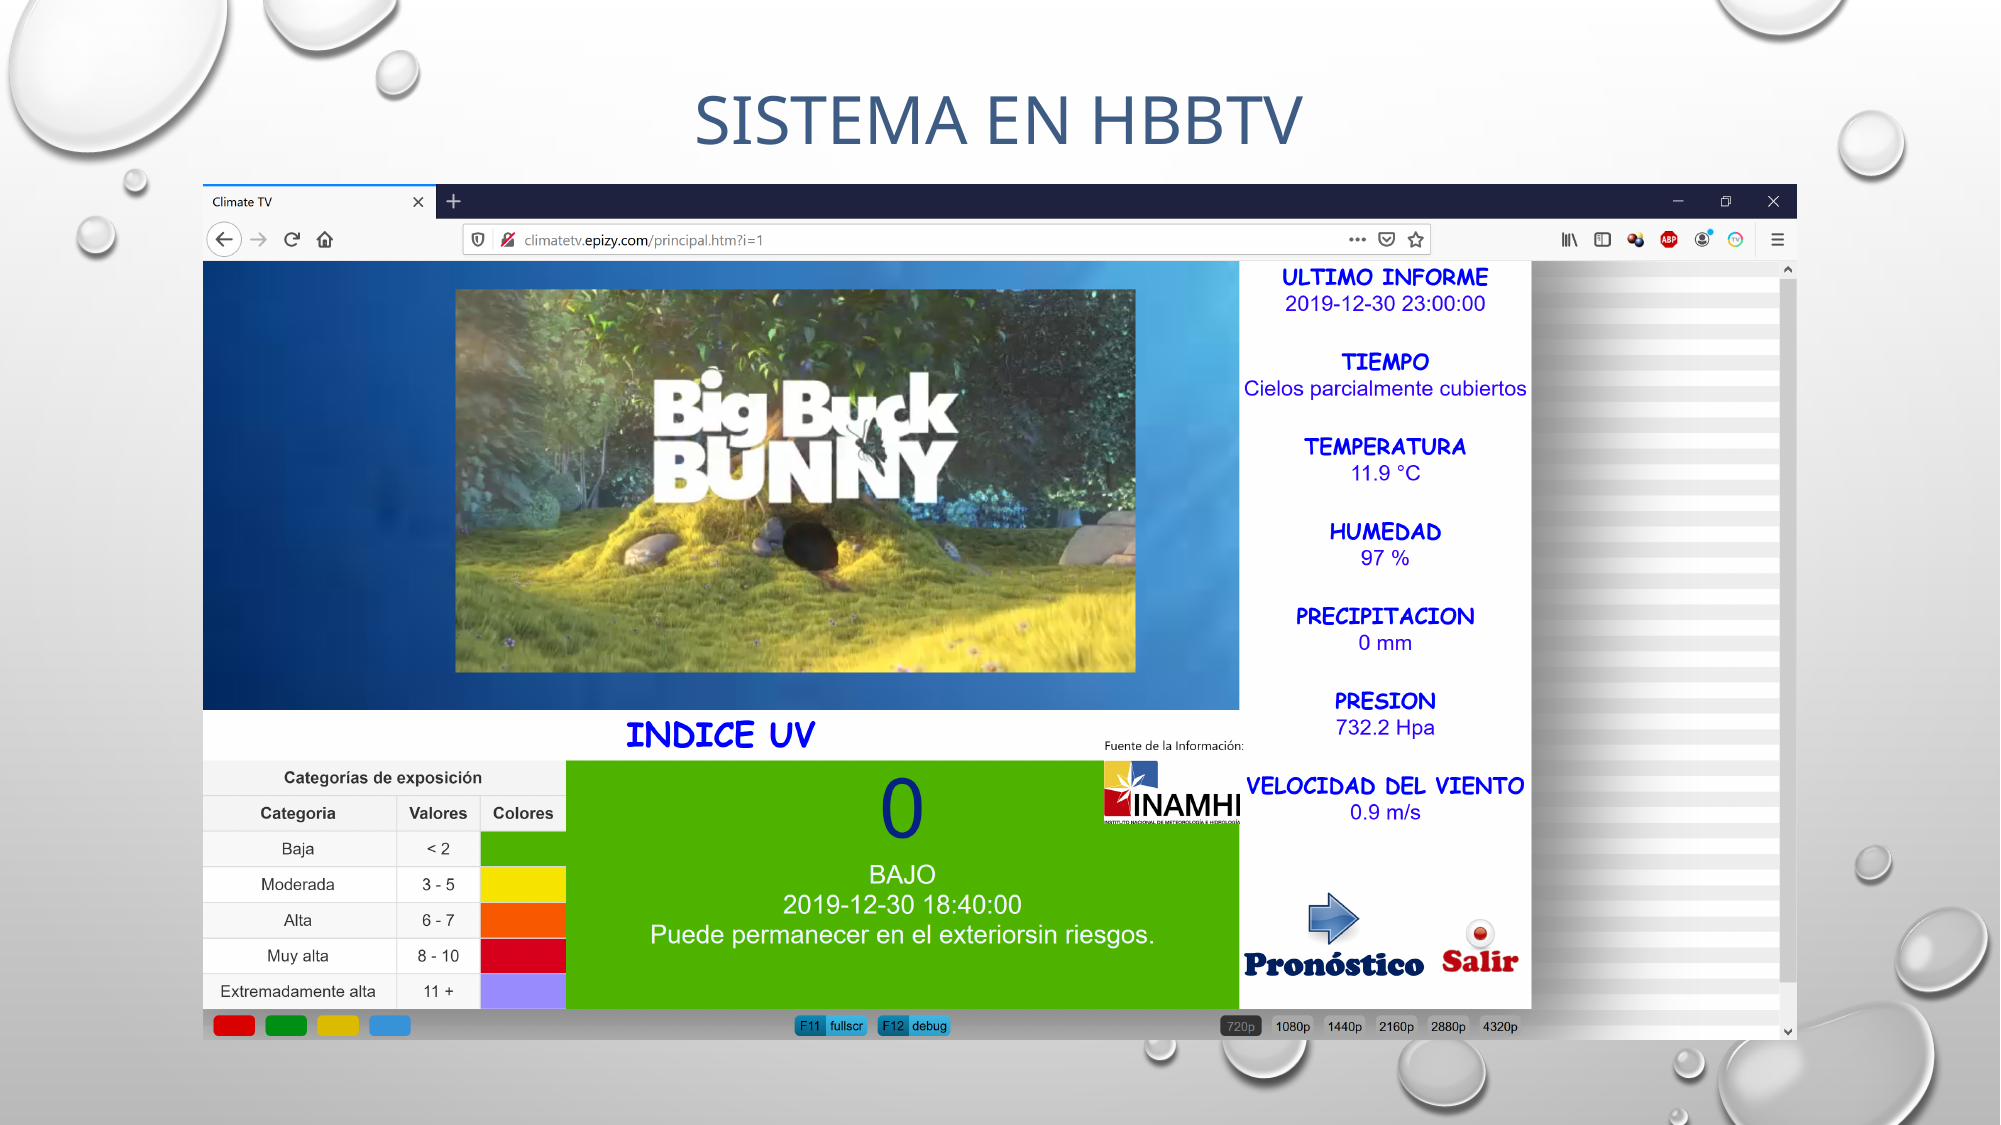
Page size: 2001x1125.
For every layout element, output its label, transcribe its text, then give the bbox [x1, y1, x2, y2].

text_box SISTEMA EN HBBTV [26, 70, 1973, 166]
picture [0, 0, 2000, 1125]
